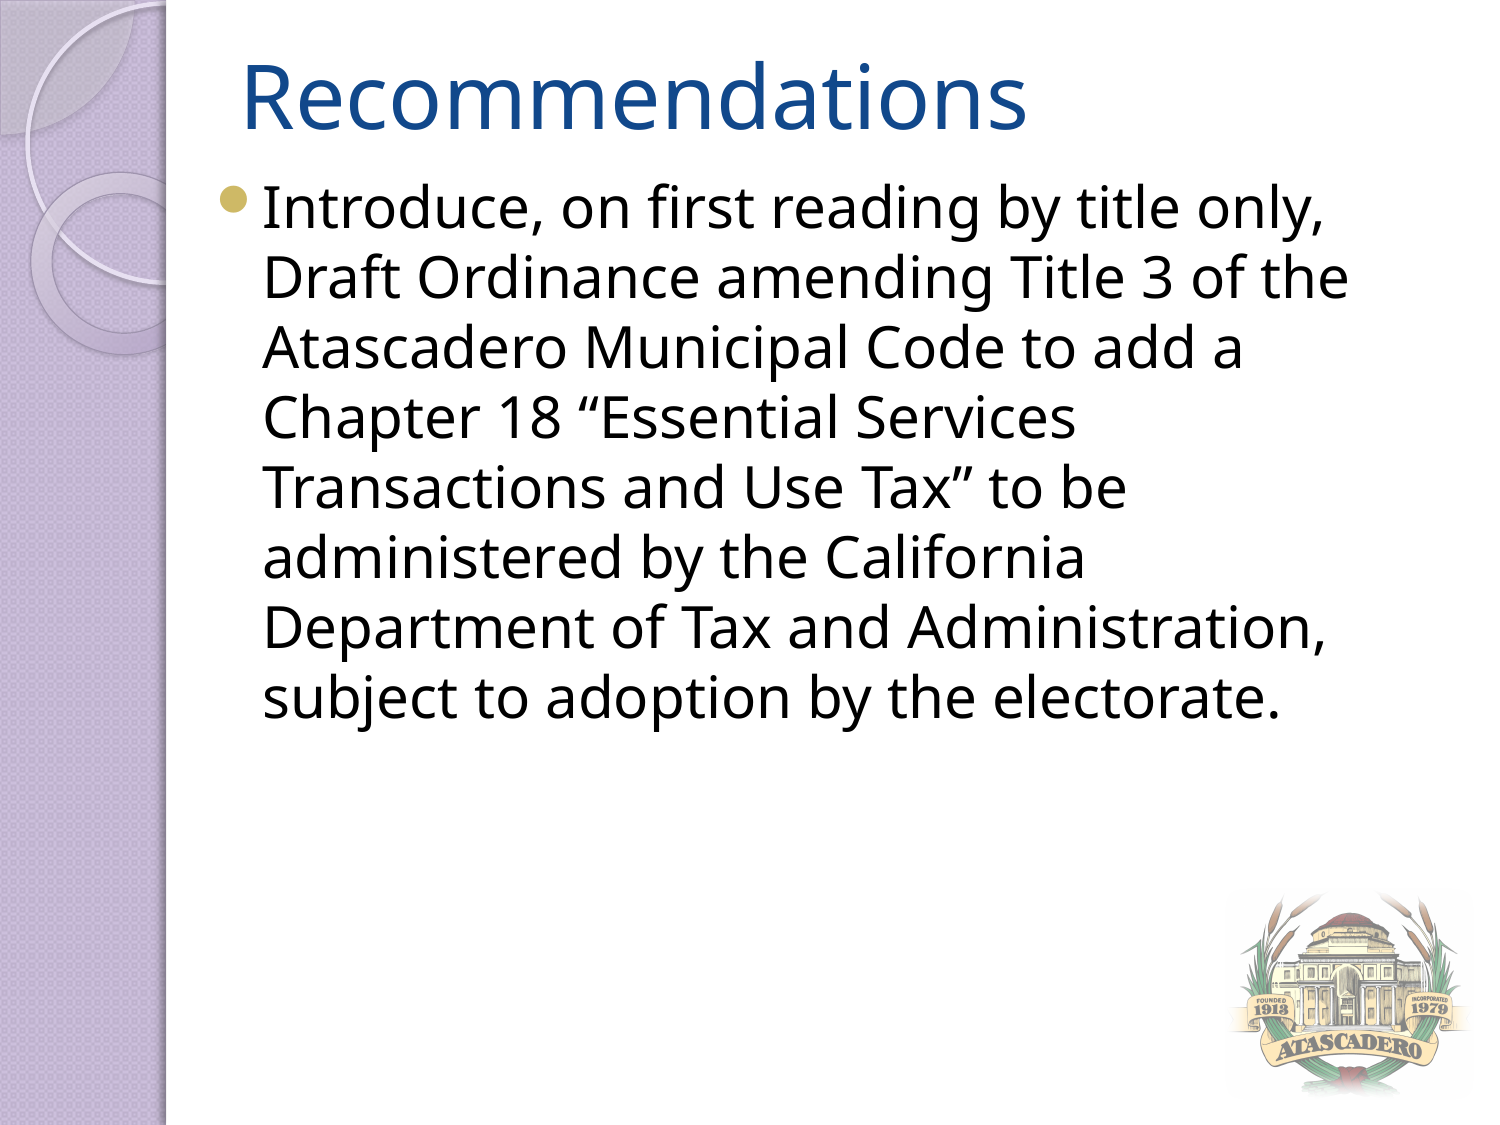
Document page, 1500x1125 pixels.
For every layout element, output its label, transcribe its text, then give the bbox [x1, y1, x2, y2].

list Introduce, on first reading by title only, Draft Ordinance amending Title 3 of the Atascadero Municipal Code to add a Chapter 18 “Essential Services Transactions and Use Tax” to be administered by the California Department of Tax and Administration, subject to adoption by the electorate. [187, 162, 1426, 1051]
title Recommendations [225, 0, 1456, 188]
